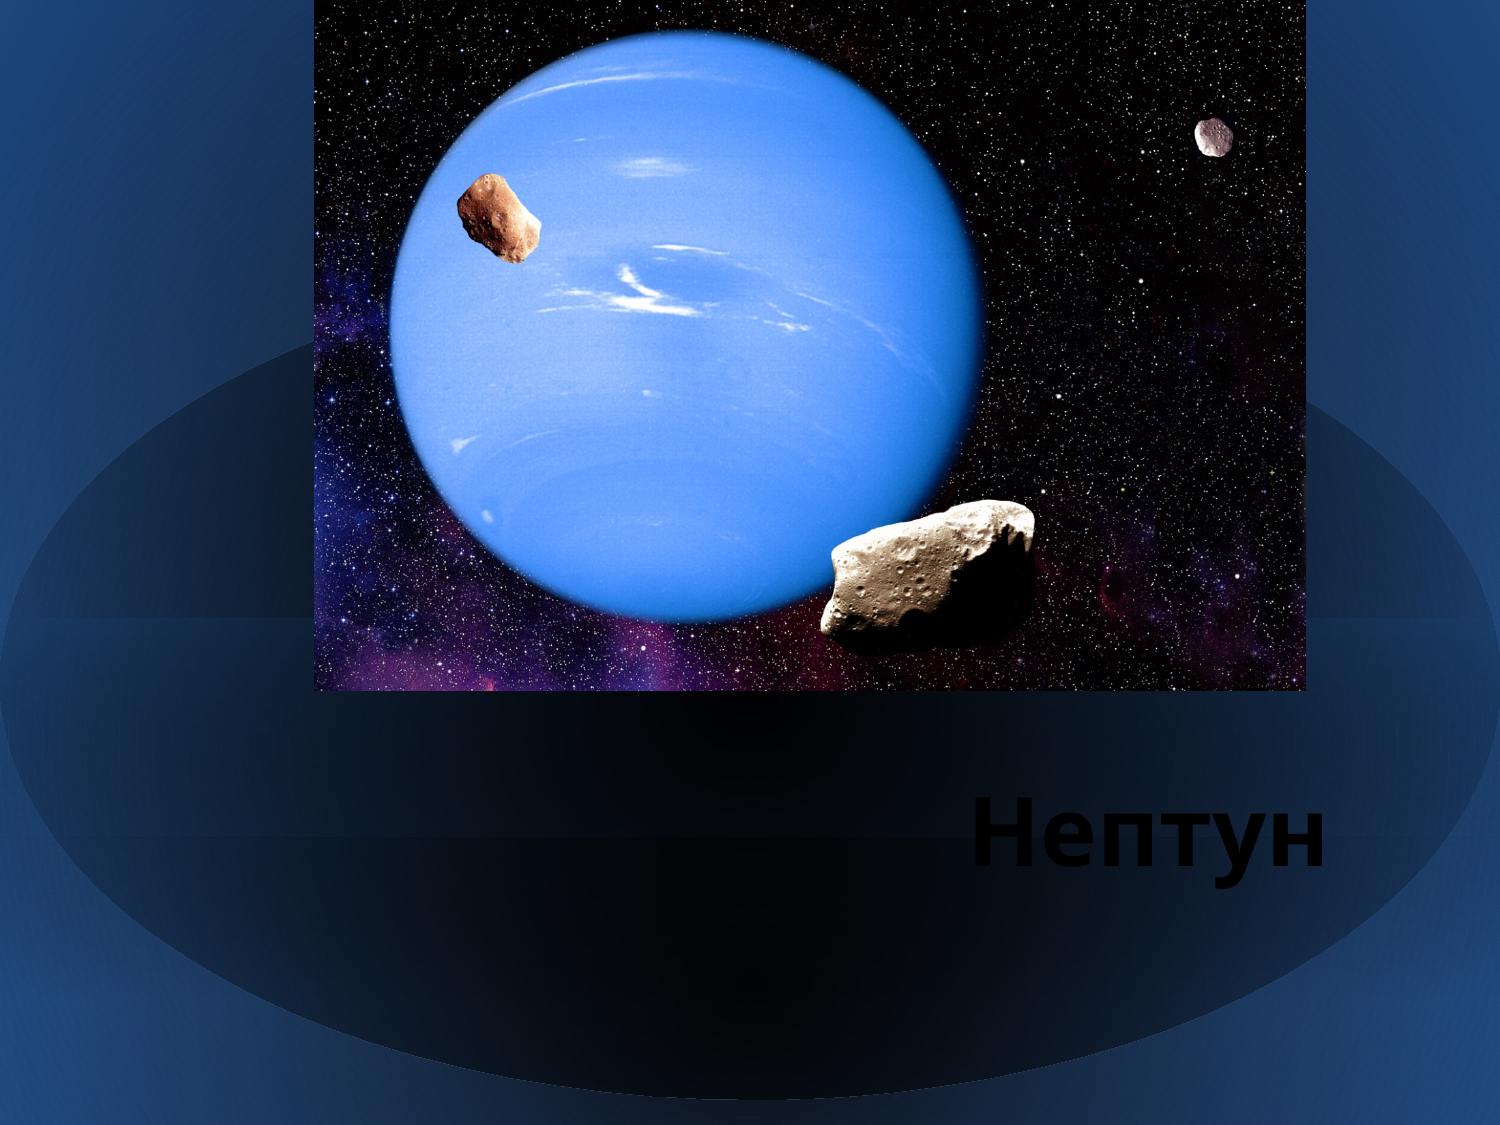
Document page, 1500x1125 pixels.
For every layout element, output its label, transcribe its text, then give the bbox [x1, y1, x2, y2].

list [313, 0, 1306, 691]
title Нептун [277, 763, 1346, 951]
